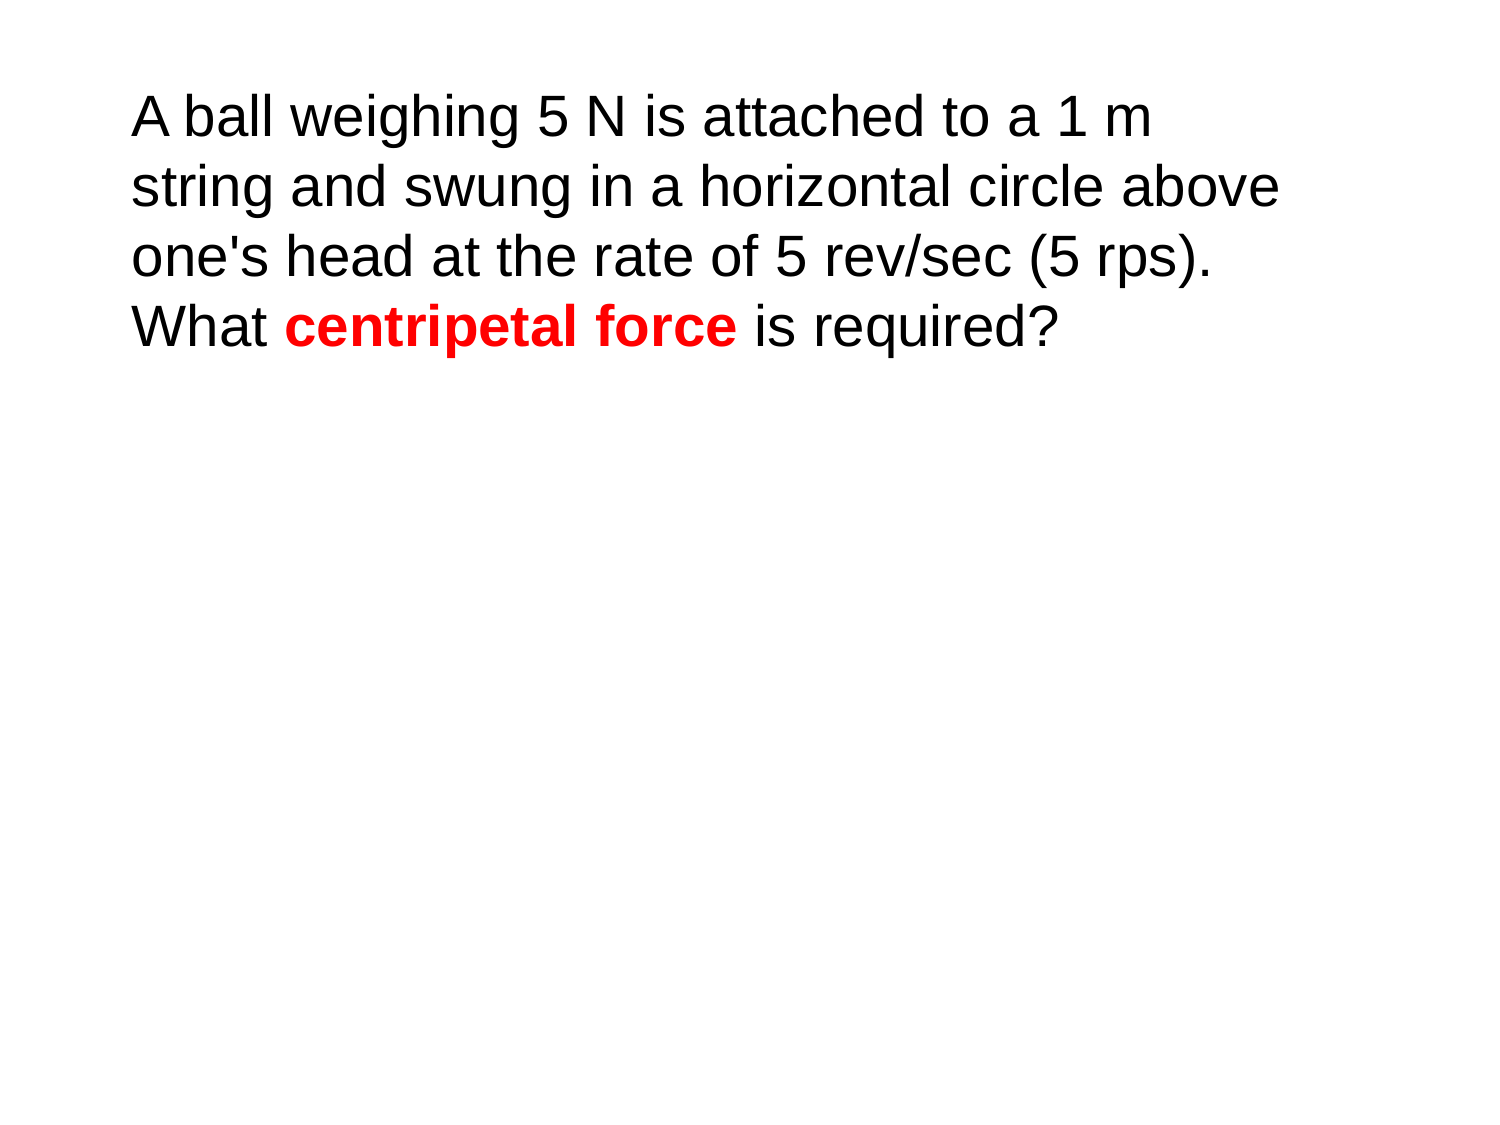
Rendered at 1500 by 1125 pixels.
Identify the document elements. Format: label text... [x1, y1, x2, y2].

text_box A ball weighing 5 N is attached to a 1 m string and swung in a horizontal circle above one's head at the rate of 5 rev/sec (5 rps). What centripetal force is required? [117, 70, 1301, 365]
